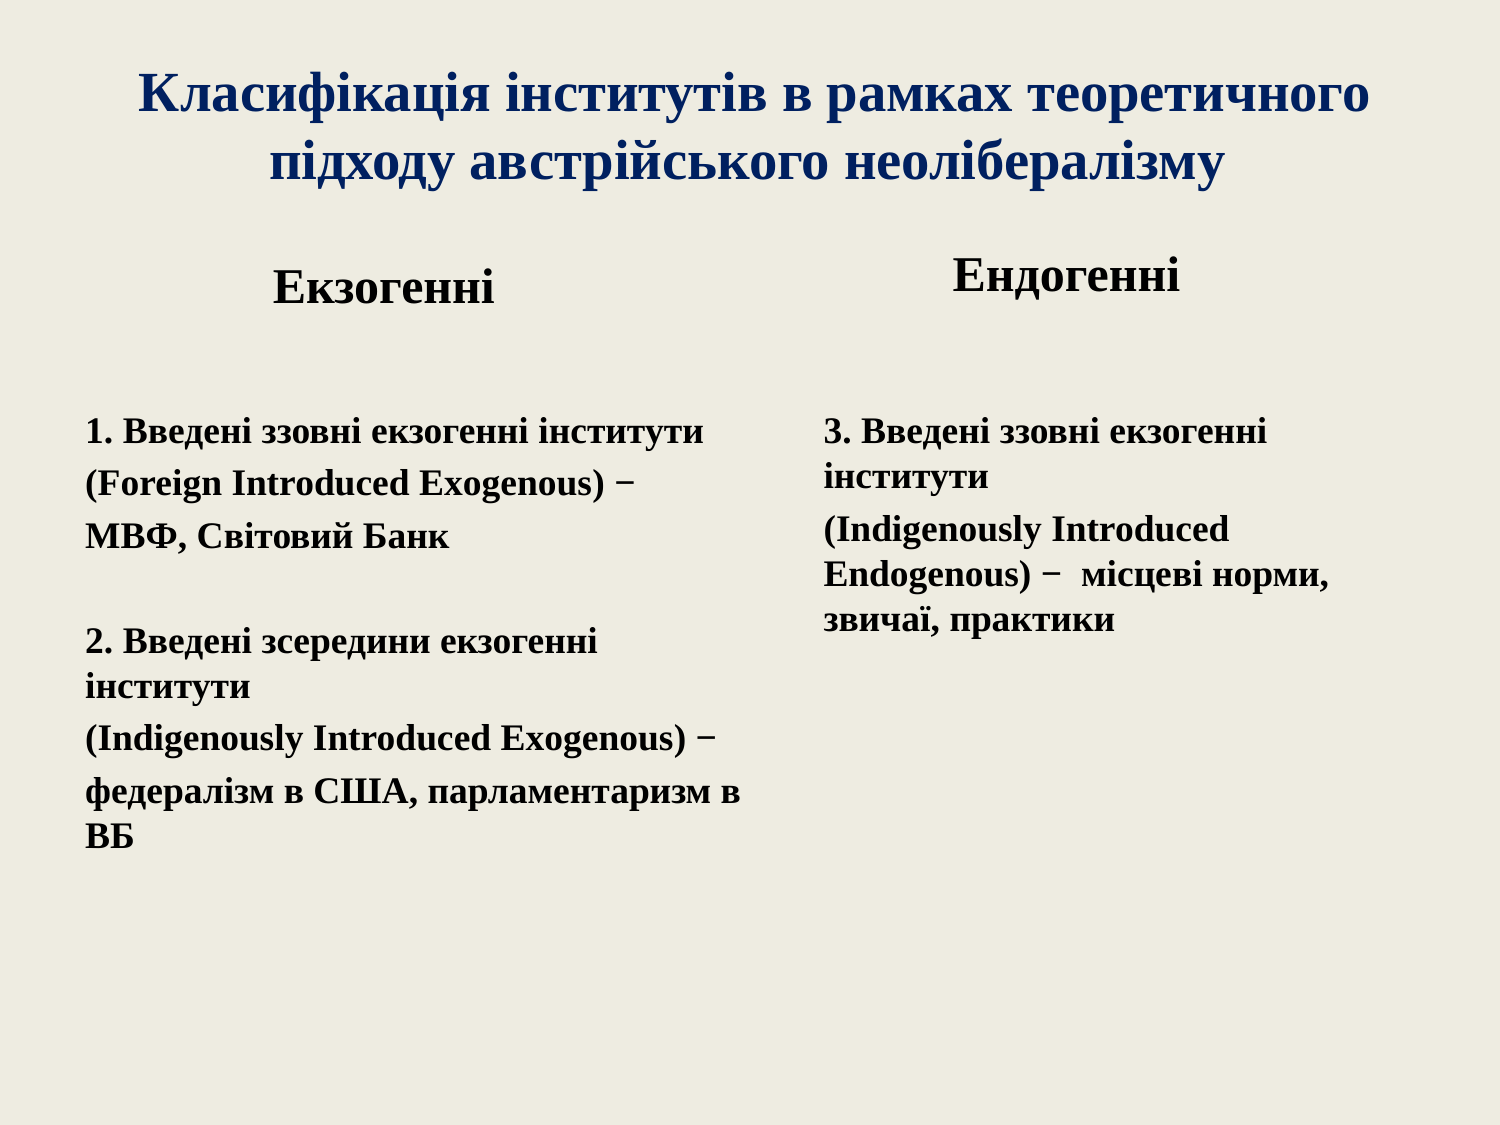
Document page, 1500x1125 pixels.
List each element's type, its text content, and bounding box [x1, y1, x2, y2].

text_box 3. Введені ззовні екзогенні інститути (Indigenously Introduced Endogenous) − місцеві норми, звичаї, практики [808, 398, 1453, 739]
title Класифікація інститутів в рамках теоретичного підходу австрійського неолібералізму [117, 46, 1393, 200]
text_box Ендогенні [937, 234, 1207, 329]
subtitle Екзогенні [257, 246, 528, 340]
text_box 1. Введені ззовні екзогенні інститути (Foreign Introduced Exogenous) − МВФ, Світовий Банк 2. Введені зсередини екзогенні інститути (Indigenously Introduced Exogenous) − федералізм в США, парламентаризм в ВБ [70, 398, 762, 891]
